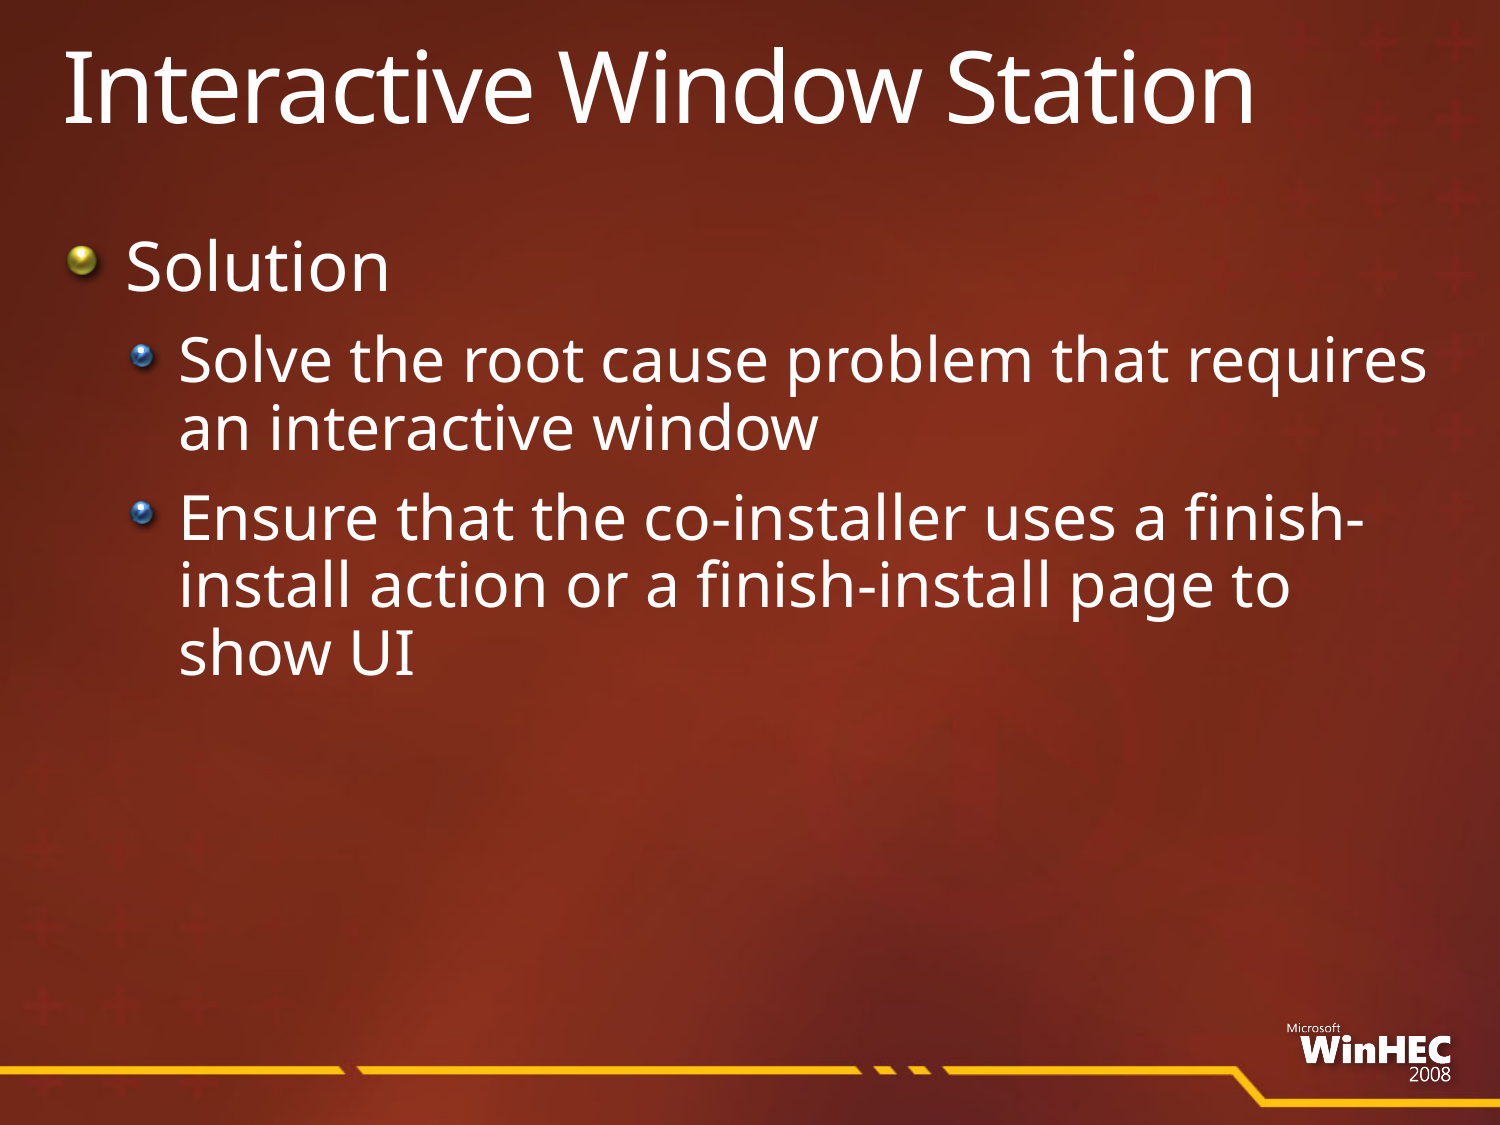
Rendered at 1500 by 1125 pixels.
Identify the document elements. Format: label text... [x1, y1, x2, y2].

picture [0, 0, 1500, 1125]
list Solution Solve the root cause problem that requires an interactive window Ensure that the co‑installer uses a finish-install action or a finish-install page to show UI [62, 231, 1438, 695]
title Interactive Window Station [62, 37, 1438, 147]
